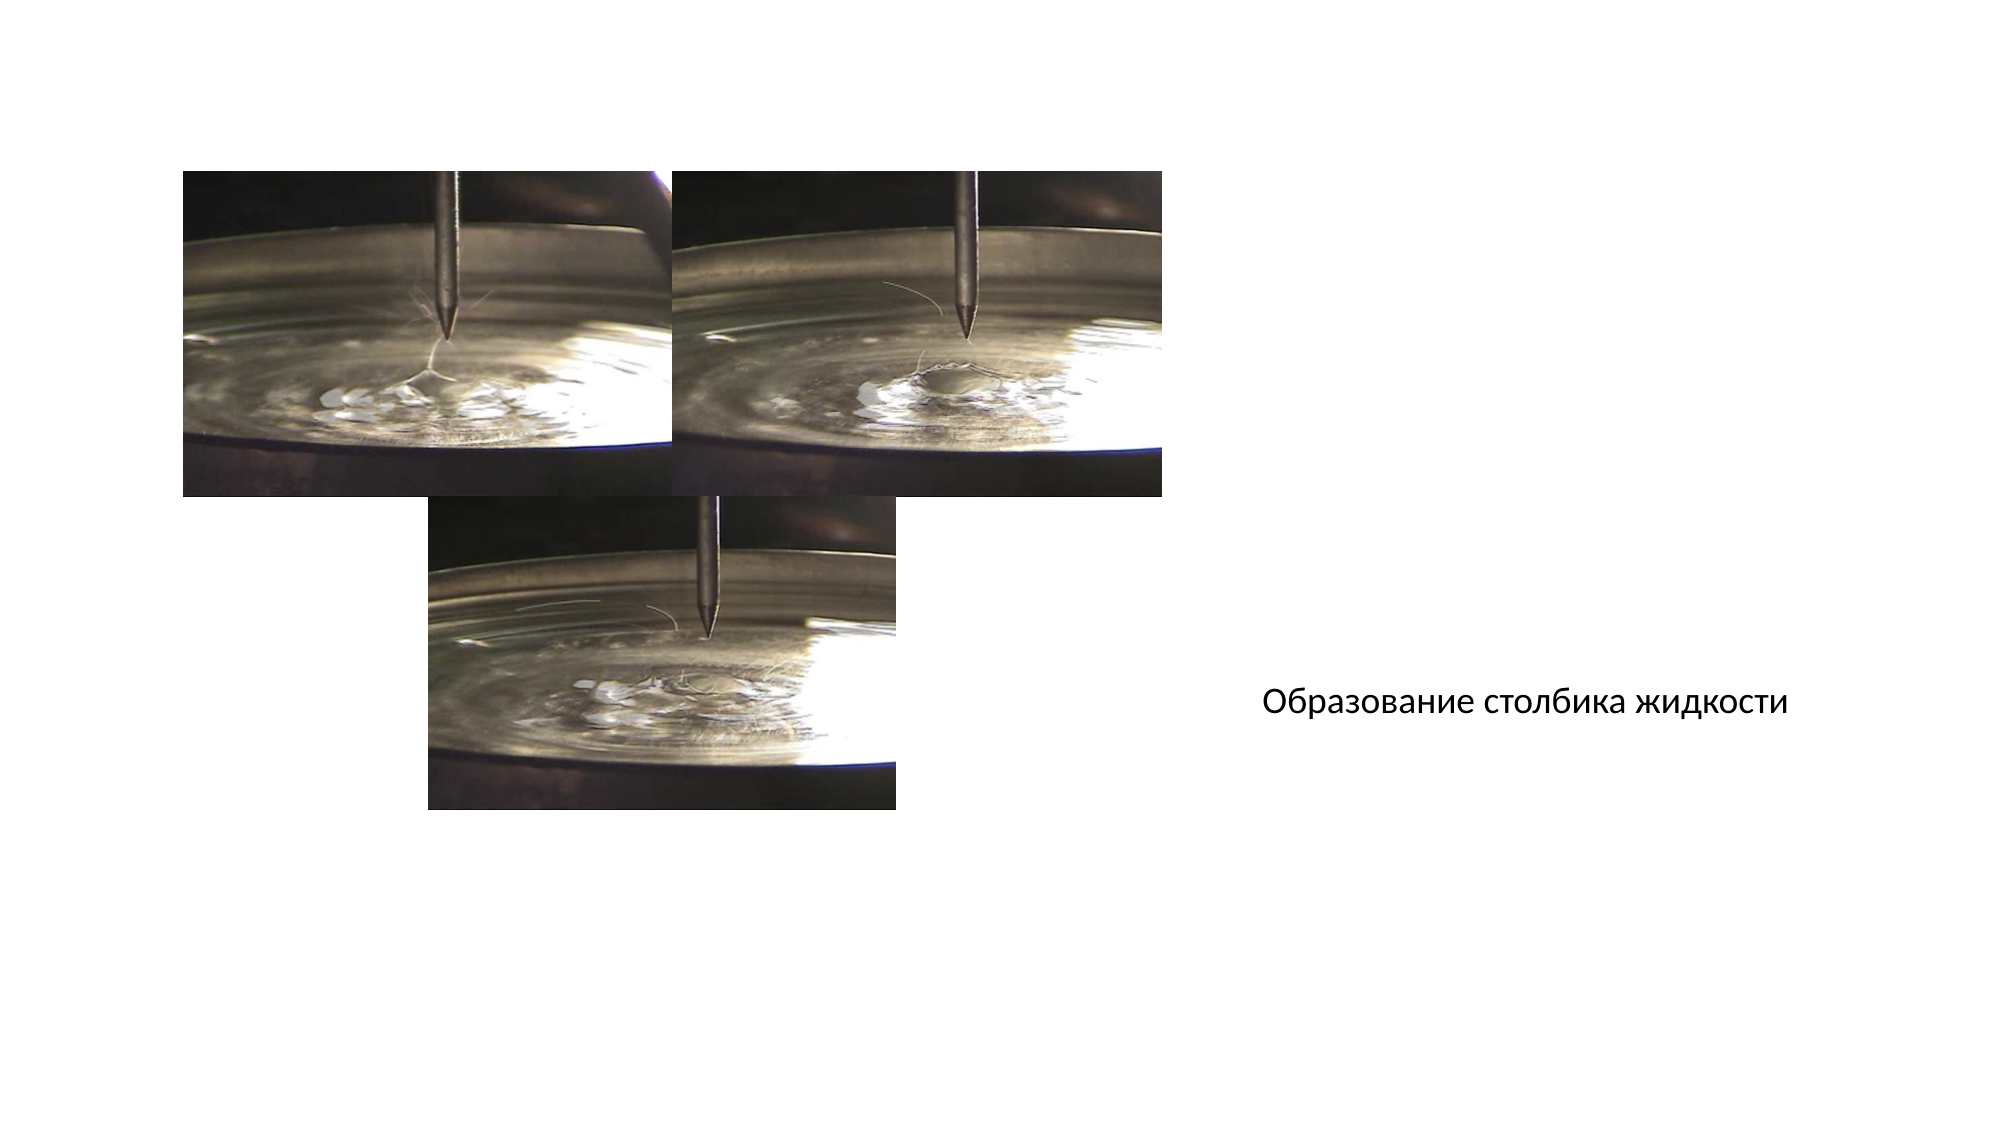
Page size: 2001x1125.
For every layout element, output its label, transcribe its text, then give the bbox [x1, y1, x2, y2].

text_box Образование столбика жидкости [1247, 668, 1805, 729]
picture [183, 171, 1162, 810]
